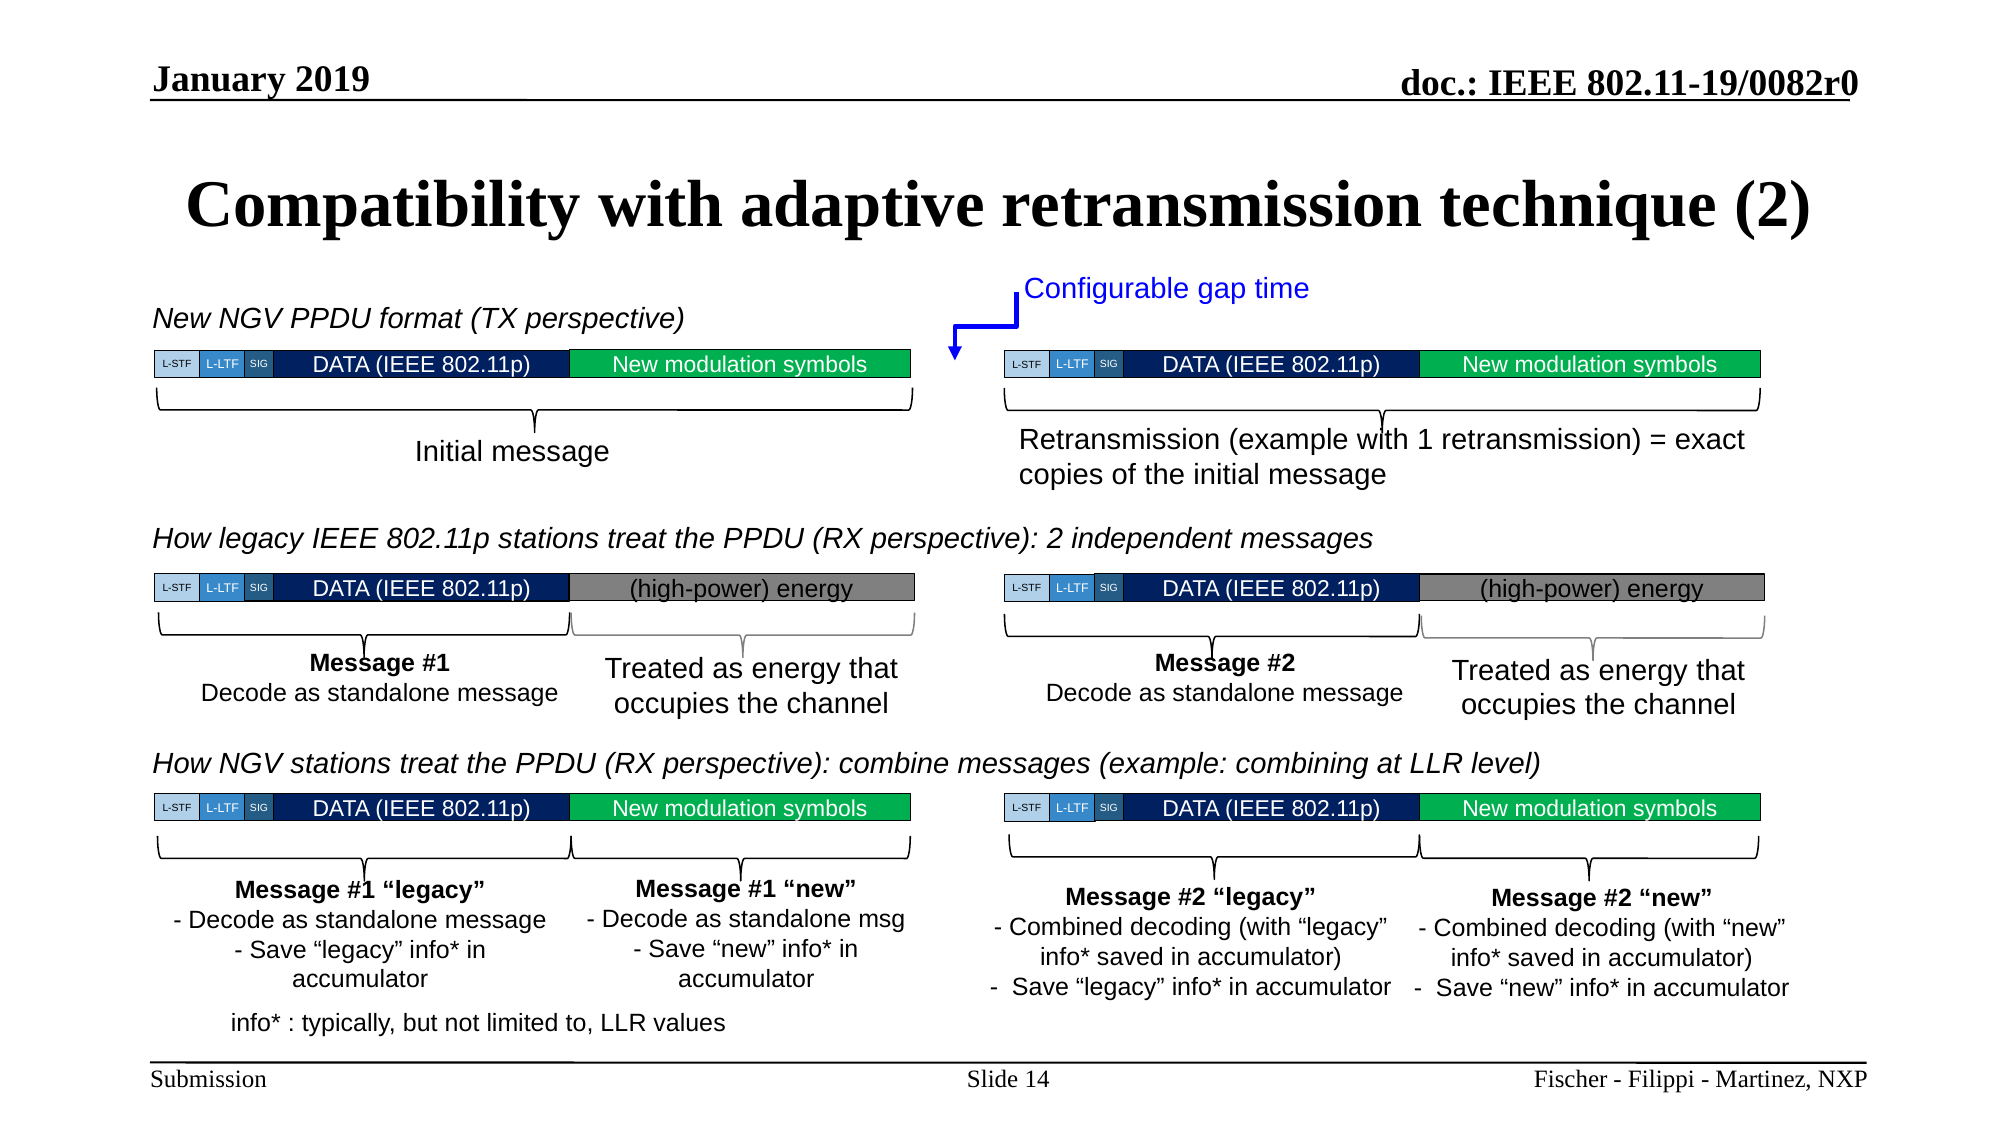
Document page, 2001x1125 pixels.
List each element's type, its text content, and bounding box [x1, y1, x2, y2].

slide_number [152, 54, 563, 100]
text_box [137, 262, 1936, 1045]
title Compatibility with adaptive retransmission technique (2) [149, 112, 1850, 259]
slide_number Slide 14 [950, 1061, 1067, 1123]
footer Fischer - Filippi - Martinez, NXP [1171, 1061, 1869, 1093]
